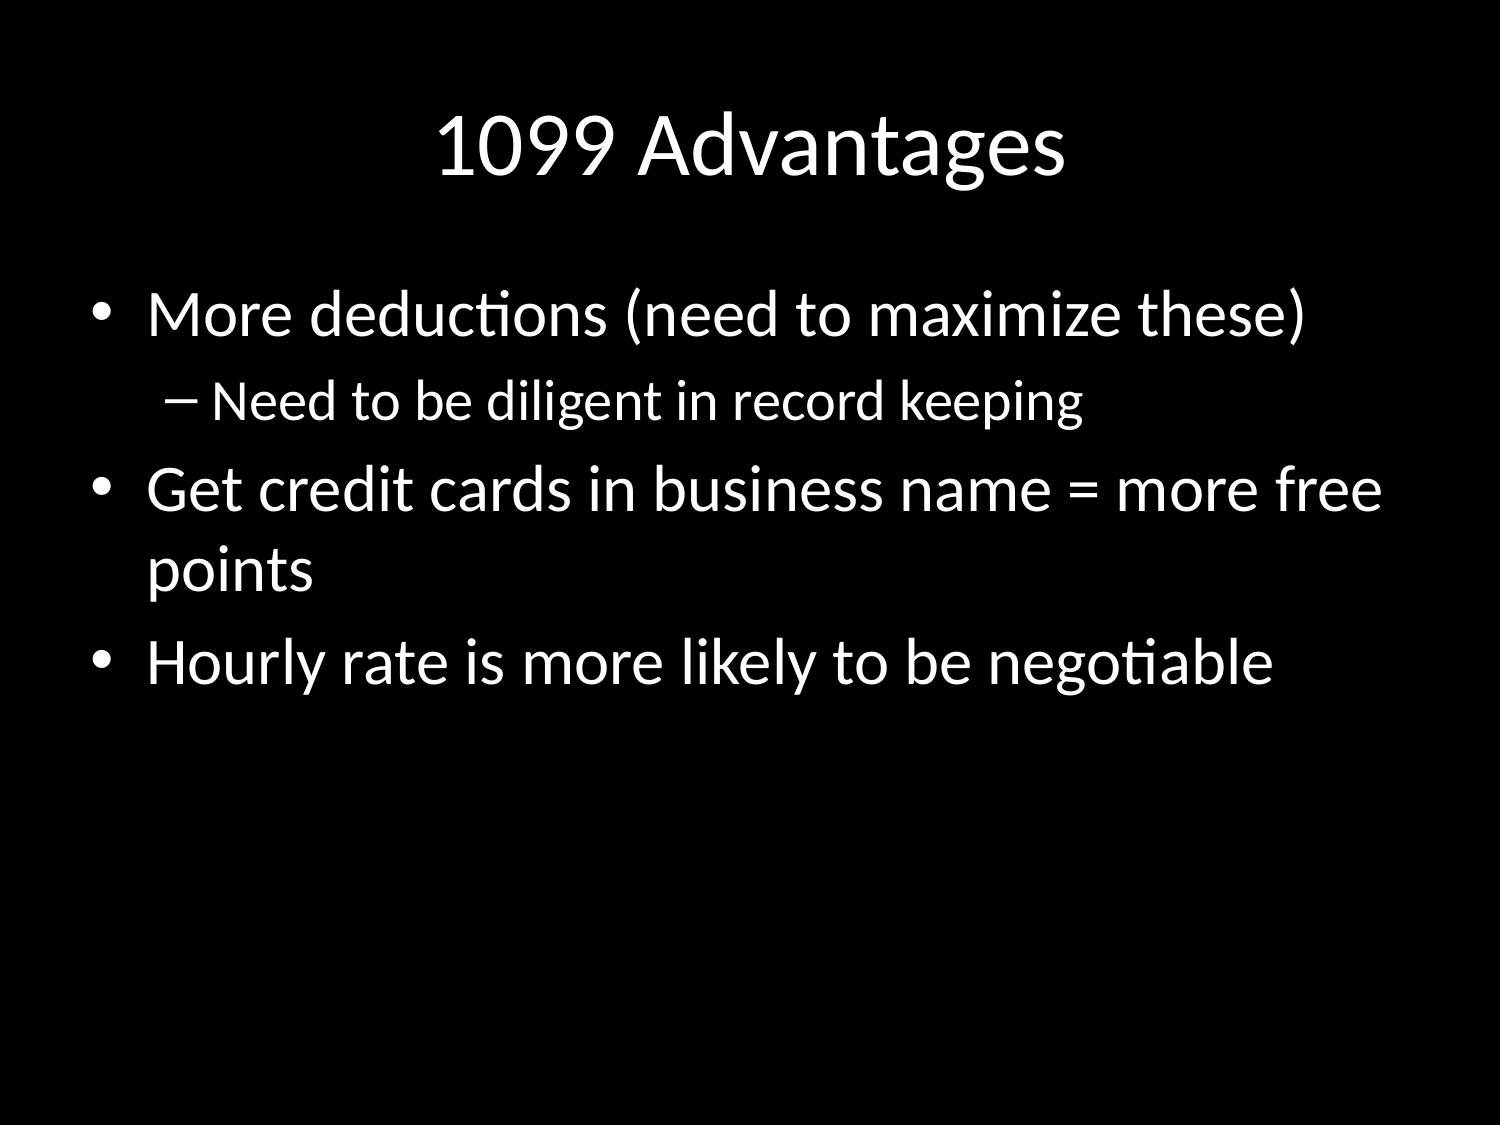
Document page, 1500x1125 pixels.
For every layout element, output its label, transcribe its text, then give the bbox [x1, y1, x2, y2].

title 1099 Advantages [75, 45, 1425, 233]
list More deductions (need to maximize these) Need to be diligent in record keeping Get credit cards in business name = more free points Hourly rate is more likely to be negotiable [75, 262, 1425, 1005]
